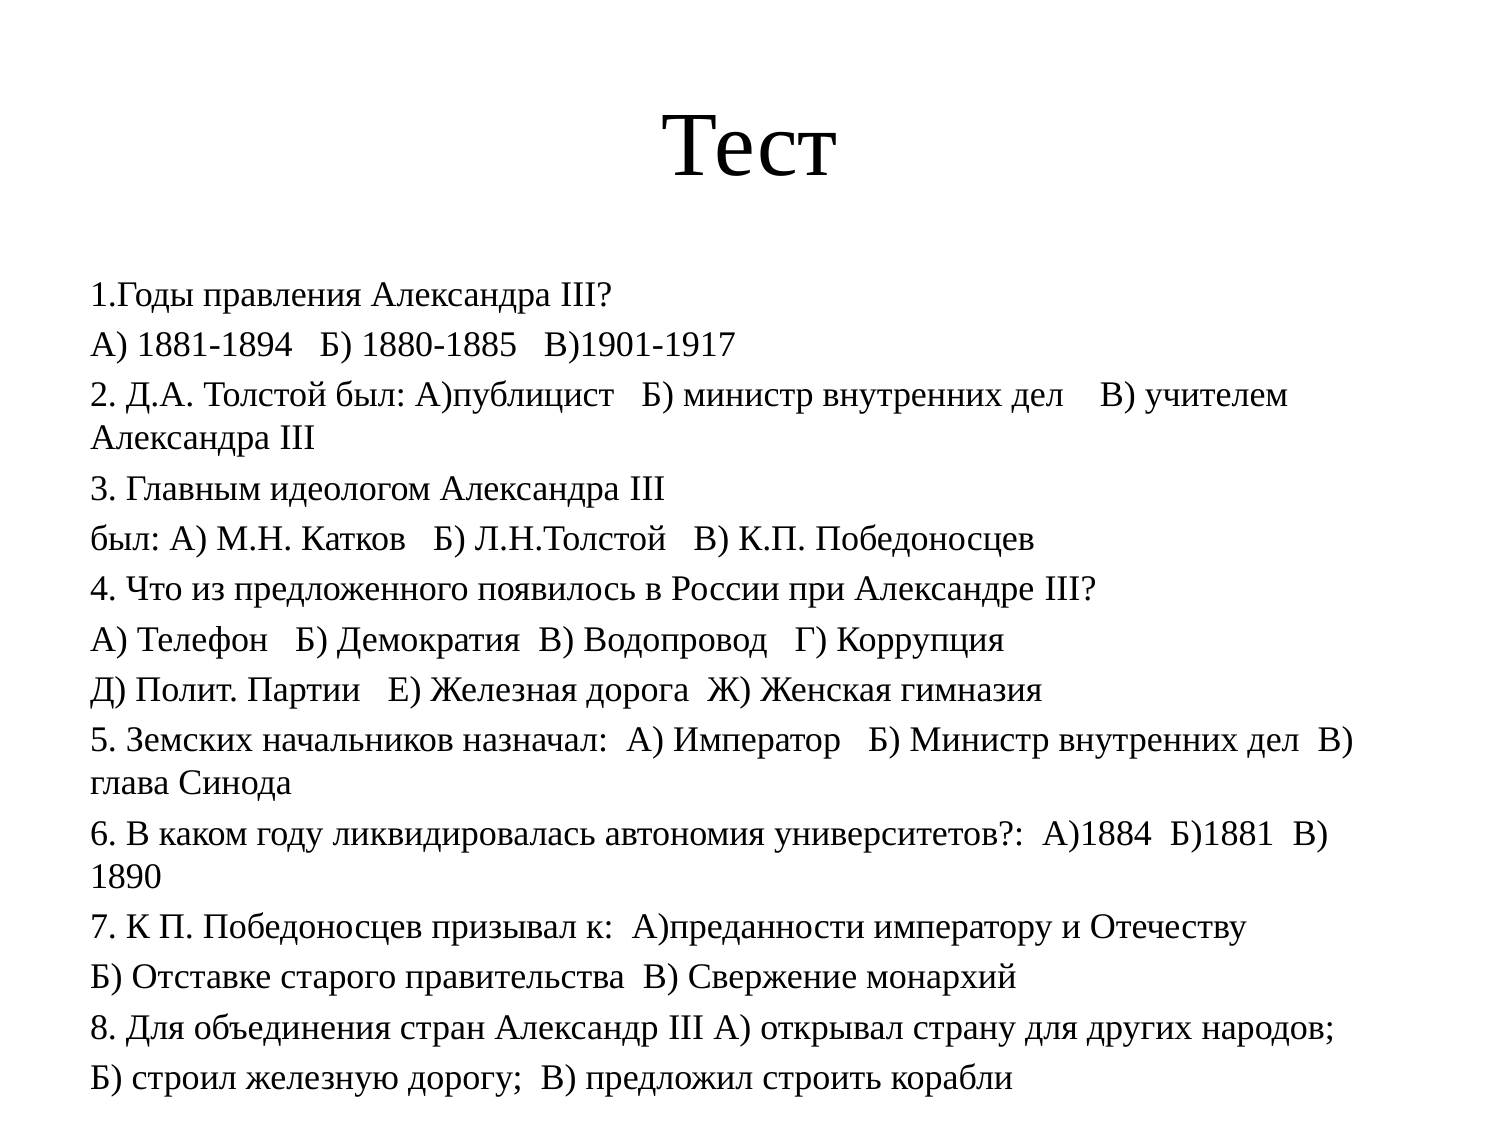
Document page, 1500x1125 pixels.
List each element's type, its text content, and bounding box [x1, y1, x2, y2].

list 1.Годы правления Александра III? А) 1881-1894 Б) 1880-1885 В)1901-1917 2. Д.А. Толстой был: А)публицист Б) министр внутренних дел В) учителем Александра III 3. Главным идеологом Александра III был: А) М.Н. Катков Б) Л.Н.Толстой В) К.П. Победоносцев 4. Что из предложенного появилось в России при Александре III? А) Телефон Б) Демократия В) Водопровод Г) Коррупция Д) Полит. Партии Е) Железная дорога Ж) Женская гимназия 5. Земских начальников назначал: А) Император Б) Министр внутренних дел В) глава Синода 6. В каком году ликвидировалась автономия университетов?: А)1884 Б)1881 В) 1890 7. К П. Победоносцев призывал к: А)преданности императору и Отечеству Б) Отставке старого правительства В) Свержение монархий 8. Для объединения стран Александр III А) открывал страну для других народов; Б) строил железную дорогу; В) предложил строить корабли [75, 262, 1425, 1105]
title Тест [75, 45, 1425, 233]
